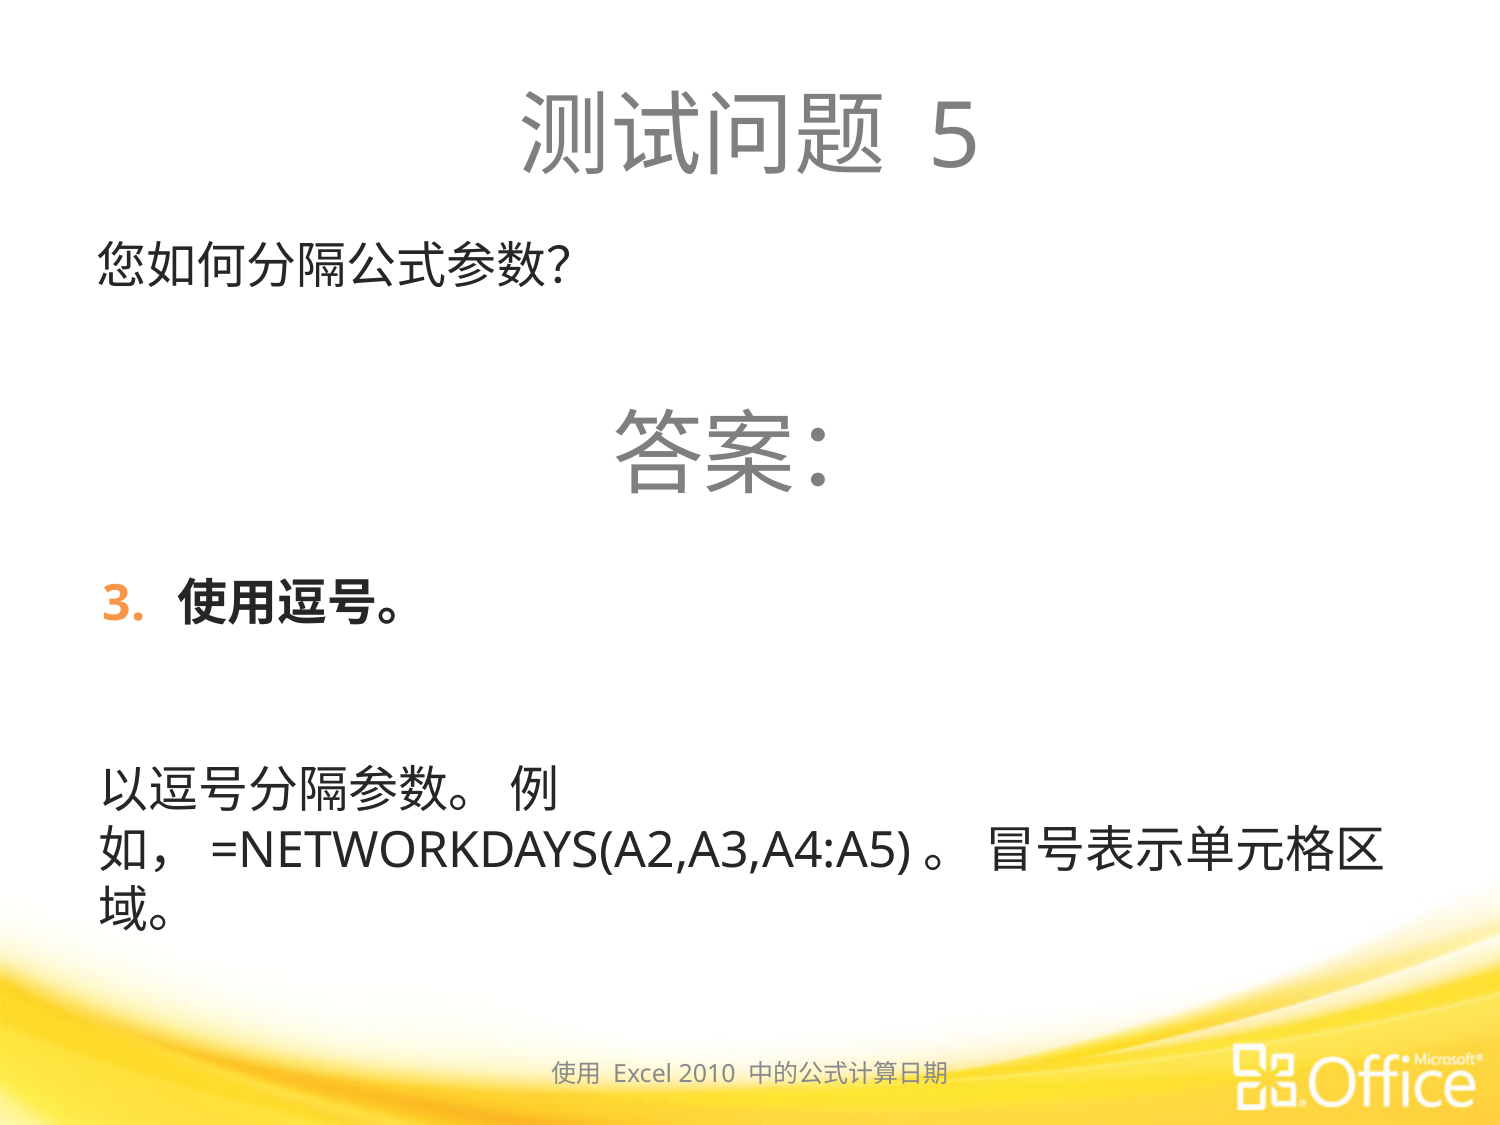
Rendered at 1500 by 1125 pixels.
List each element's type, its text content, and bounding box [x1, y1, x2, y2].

list 以逗号分隔参数。 例如，=NETWORKDAYS(A2,A3,A4:A5)。 冒号表示单元格区域。 [83, 750, 1434, 975]
text_box 答案： [74, 374, 1425, 525]
text_box 使用逗号。 [87, 562, 1438, 687]
list 您如何分隔公式参数？ [80, 225, 1431, 350]
picture [0, 0, 1500, 1125]
title 测试问题 5 [75, 55, 1425, 206]
footer 使用 Excel 2010 中的公式计算日期 [425, 1042, 1075, 1103]
